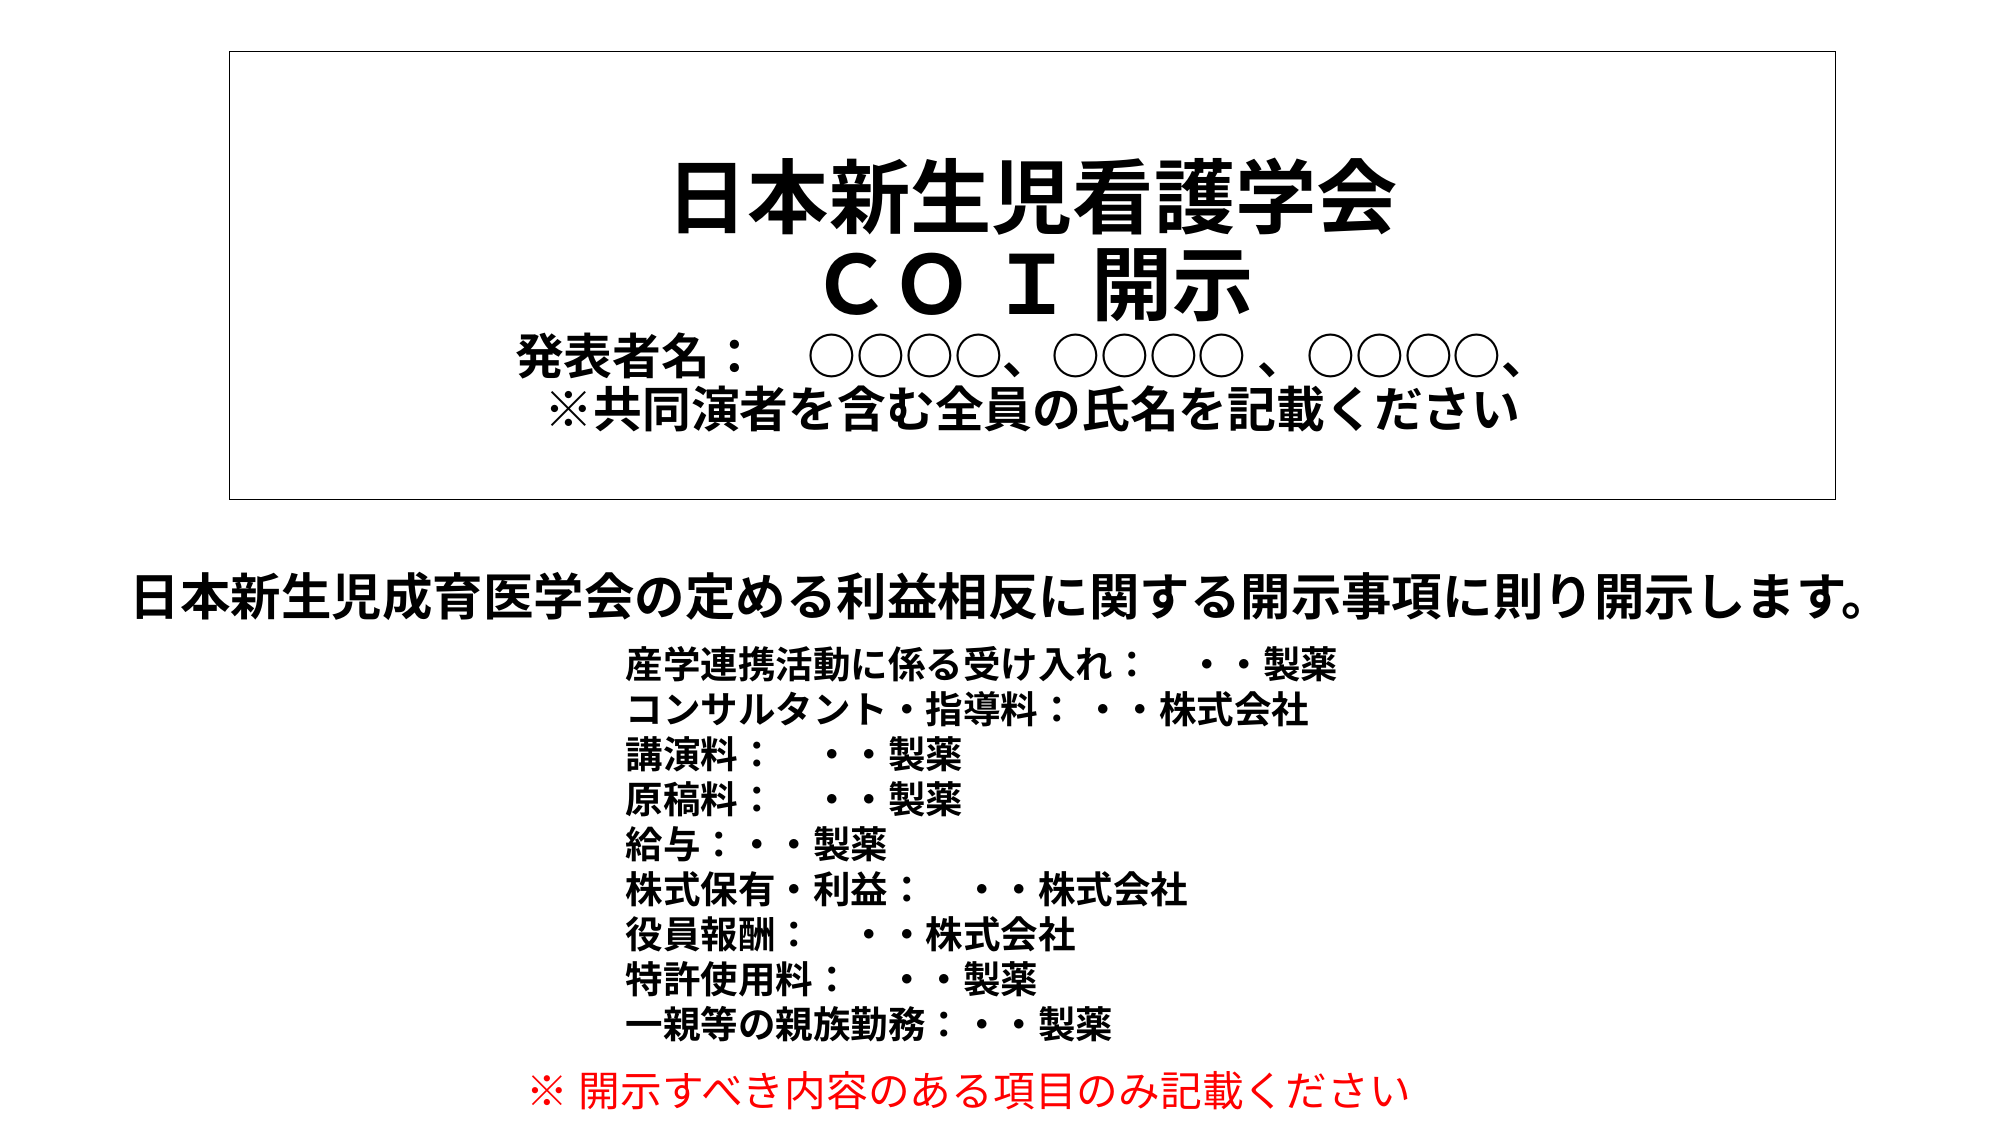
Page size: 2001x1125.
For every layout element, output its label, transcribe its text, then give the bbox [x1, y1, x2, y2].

text_box ※開示すべき内容のある項目のみ記載ください [512, 1057, 1678, 1123]
text_box 産学連携活動に係る受け入れ： ・・製薬 コンサルタント・指導料： ・・株式会社 講演料： ・・製薬 原稿料： ・・製薬 給与：・・製薬 株式保有・利益： ・・株式会社 役員報酬： ・・株式会社 特許使用料： ・・製薬 一親等の親族勤務：・・製薬 [611, 633, 1362, 1053]
subtitle 日本新生児成育医学会の定める利益相反に関する開示事項に則り開示します。 [96, 540, 1926, 658]
title 日本新生児看護学会 ＣＯ Ｉ 開示 発表者名： ○○○○、○○○○ 、○○○○、 ※共同演者を含む全員の氏名を記載ください [229, 51, 1836, 500]
